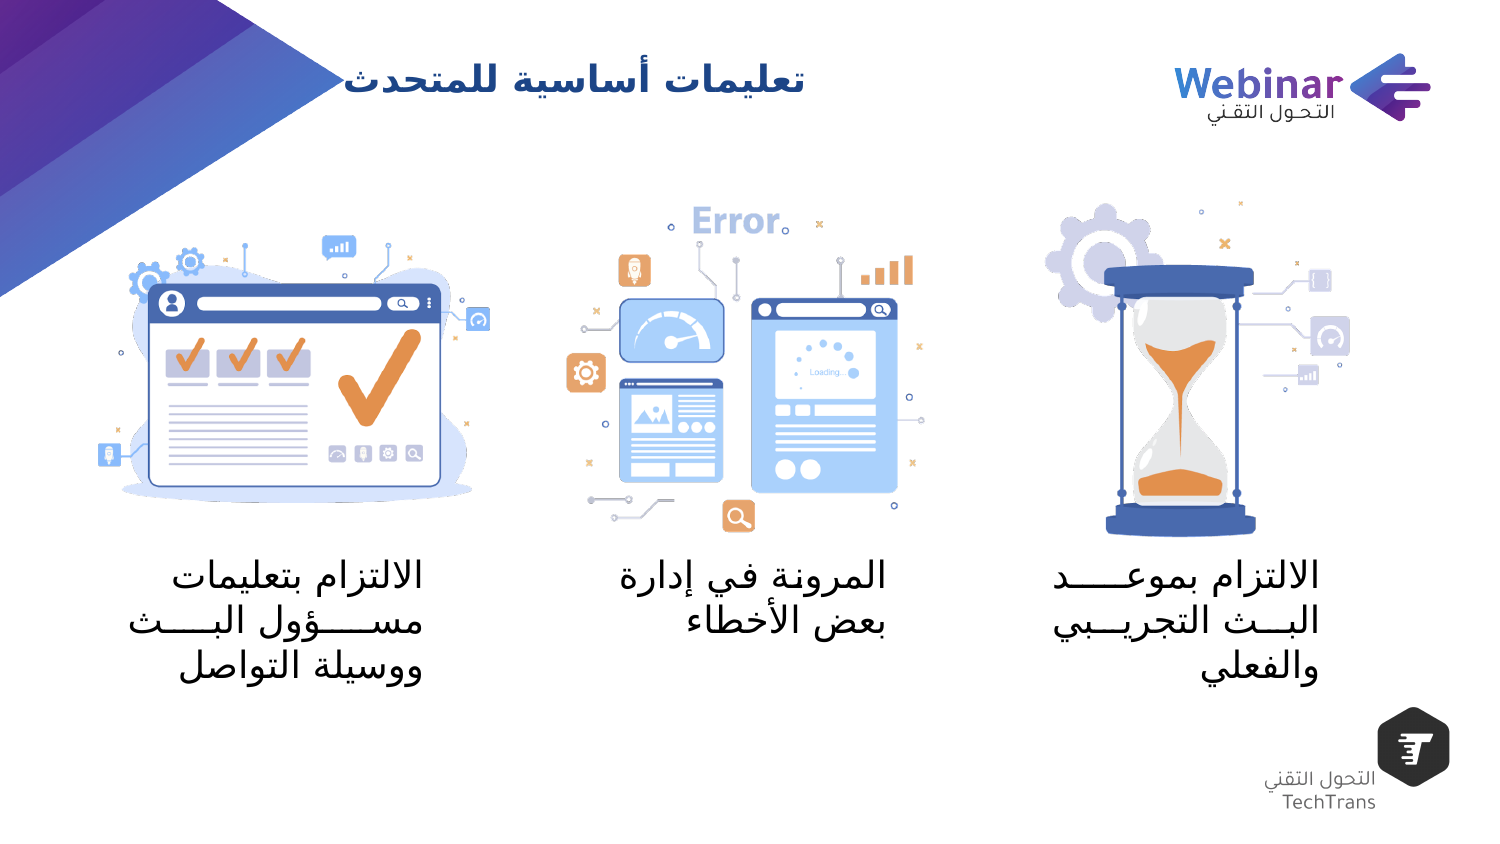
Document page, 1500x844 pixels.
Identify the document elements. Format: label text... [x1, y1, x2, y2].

picture [1200, 661, 1500, 844]
text_box الالتزام بموعد البث التجريبي والفعلي [1037, 584, 1336, 695]
text_box المرونة في إدارة بعض الأخطاء [604, 584, 903, 650]
text_box تعليمات أساسية للمتحدث [468, 47, 950, 114]
picture [0, 0, 1500, 576]
text_box الالتزام بتعليمات مسؤول البث ووسيلة التواصل [112, 584, 440, 695]
